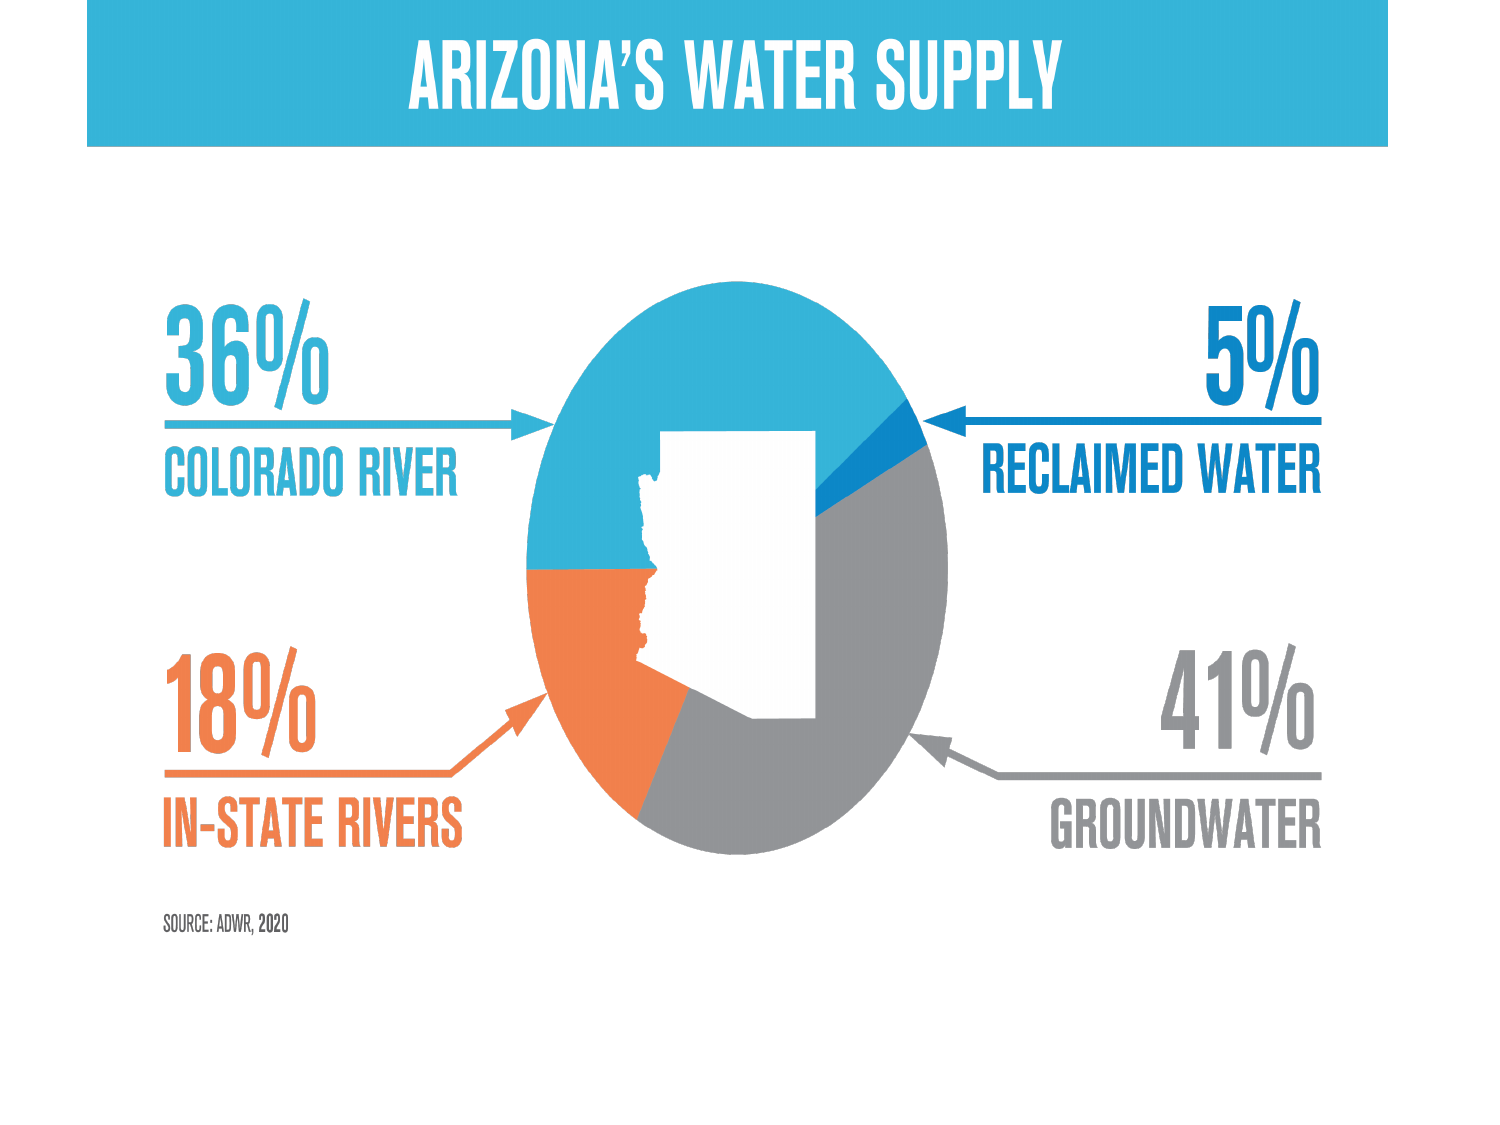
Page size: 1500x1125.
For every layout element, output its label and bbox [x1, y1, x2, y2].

picture [87, 0, 1388, 1104]
